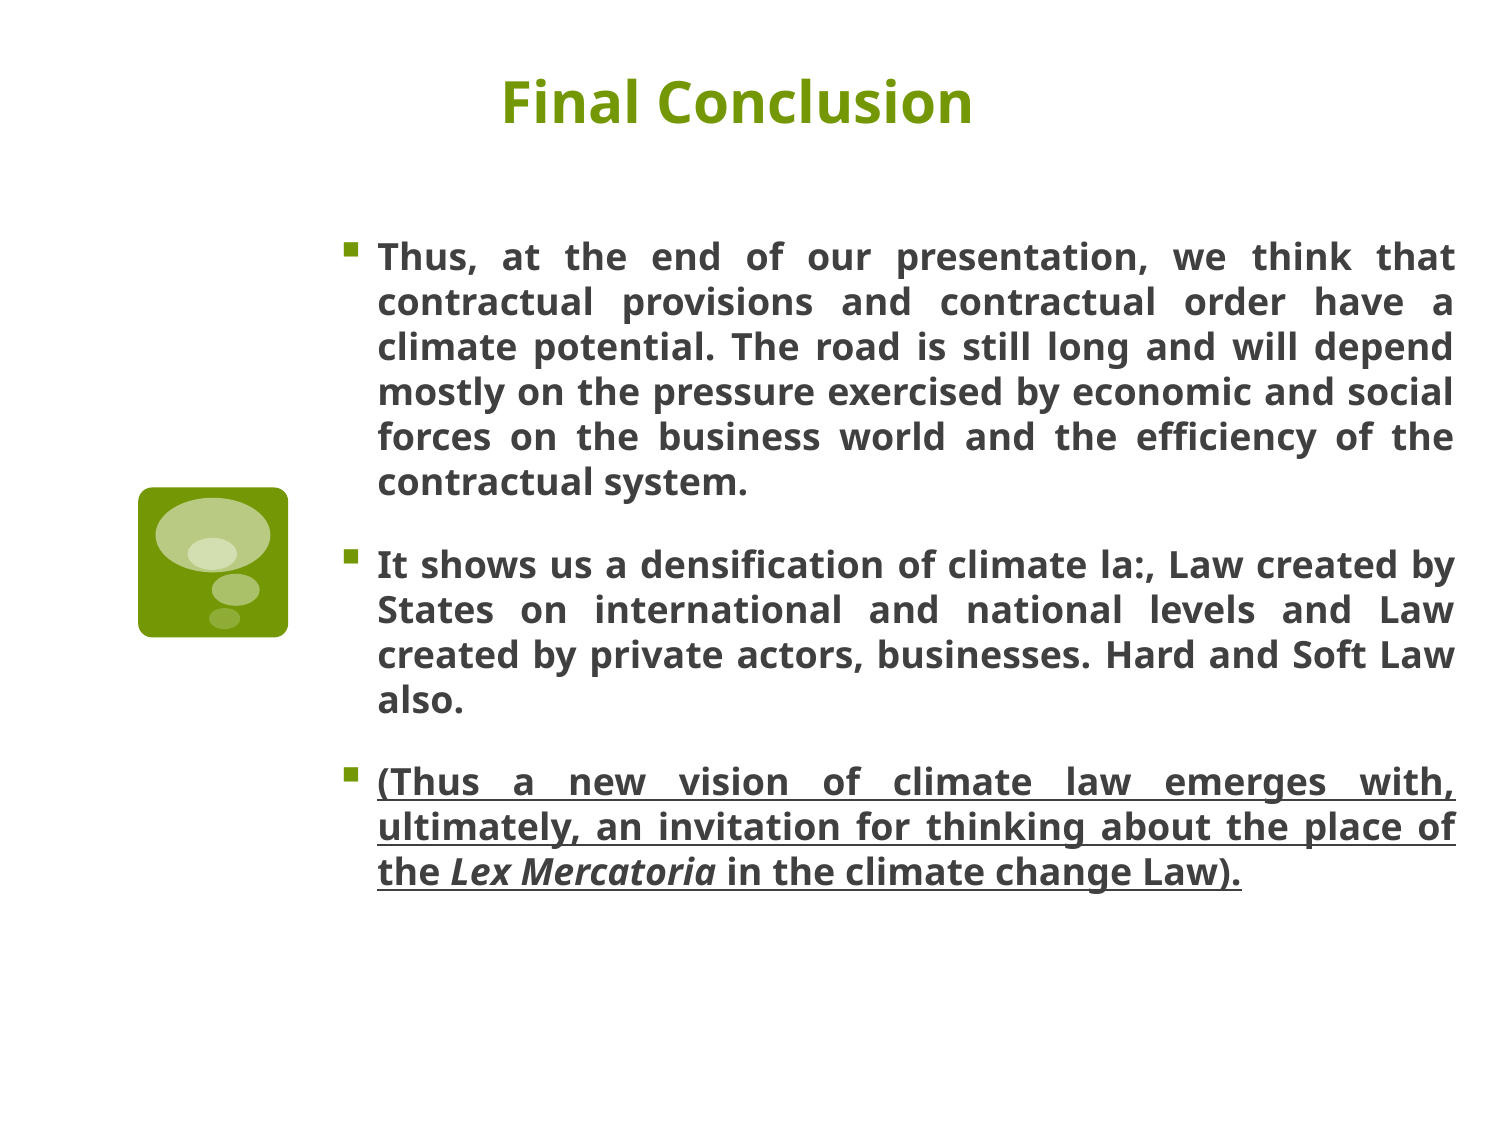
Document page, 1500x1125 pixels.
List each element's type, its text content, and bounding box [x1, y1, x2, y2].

list Thus, at the end of our presentation, we think that contractual provisions and contractual order have a climate potential. The road is still long and will depend mostly on the pressure exercised by economic and social forces on the business world and the efficiency of the contractual system. It shows us a densification of climate la:, Law created by States on international and national levels and Law created by private actors, businesses. Hard and Soft Law also. (Thus a new vision of climate law emerges with, ultimately, an invitation for thinking about the place of the Lex Mercatoria in the climate change Law). [324, 143, 1471, 1075]
title Final Conclusion [73, 0, 1402, 143]
